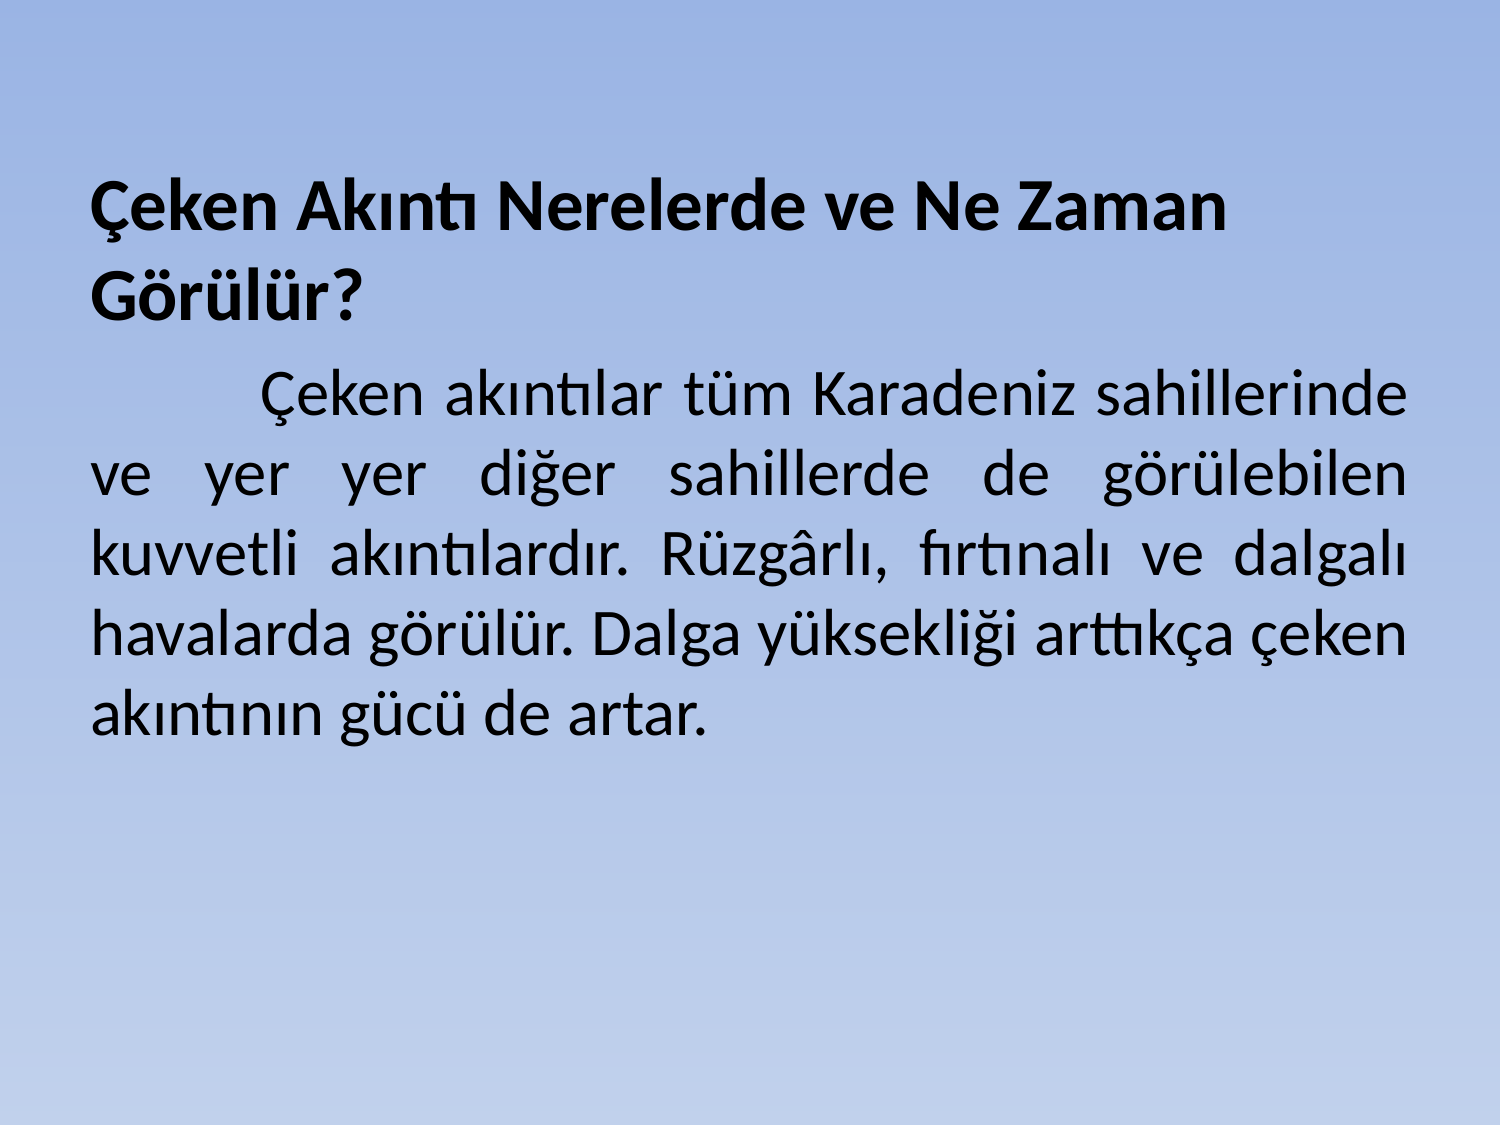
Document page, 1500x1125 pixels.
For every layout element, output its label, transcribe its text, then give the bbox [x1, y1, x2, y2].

list Çeken Akıntı Nerelerde ve Ne Zaman Görülür? Çeken akıntılar tüm Karadeniz sahillerinde ve yer yer diğer sahillerde de görülebilen kuvvetli akıntılardır. Rüzgârlı, fırtınalı ve dalgalı havalarda görülür. Dalga yüksekliği arttıkça çeken akıntının gücü de artar. [75, 42, 1425, 1047]
